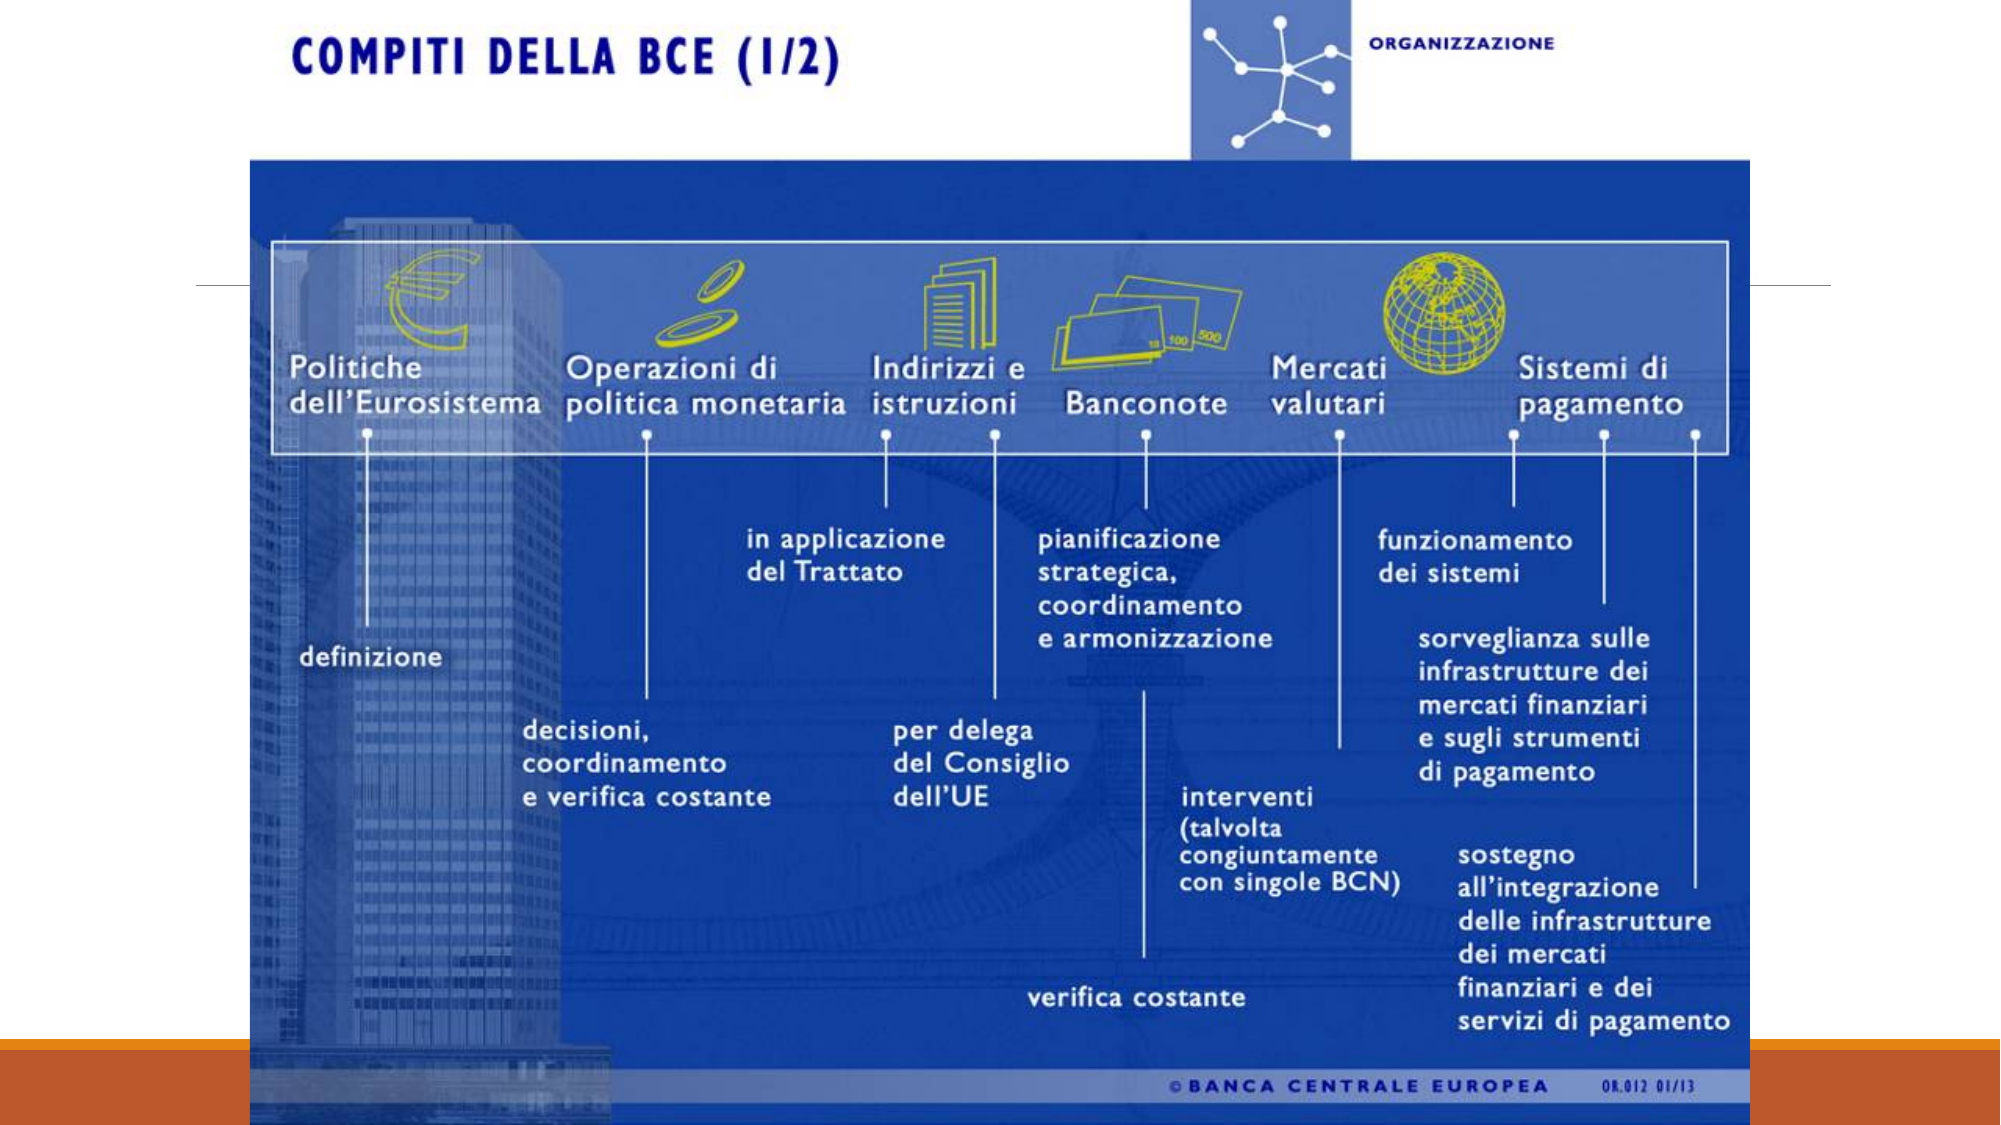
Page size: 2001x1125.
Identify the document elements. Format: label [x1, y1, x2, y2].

text_box [249, 0, 1750, 1125]
